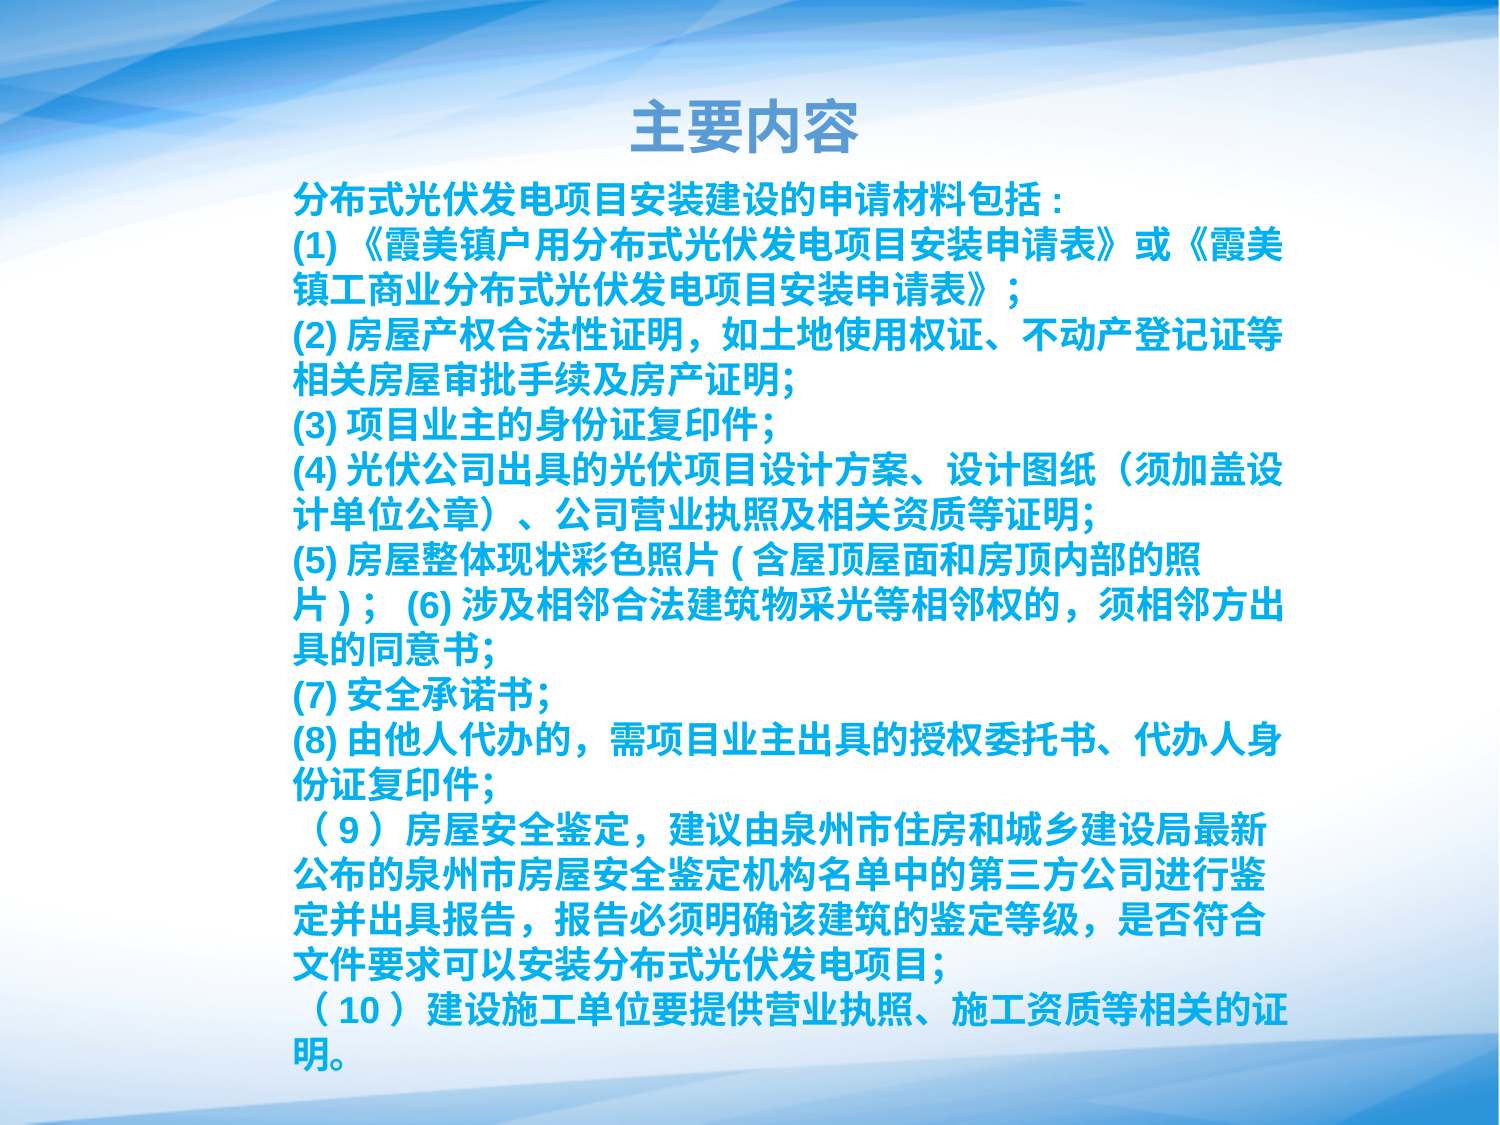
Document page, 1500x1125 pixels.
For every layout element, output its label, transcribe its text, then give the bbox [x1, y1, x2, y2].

title 主要内容 [52, 30, 1437, 219]
text_box 分布式光伏发电项目安装建设的申请材料包括: (1)《霞美镇户用分布式光伏发电项目安装申请表》或《霞美镇工商业分布式光伏发电项目安装申请表》； (2)房屋产权合法性证明，如土地使用权证、不动产登记证等相关房屋审批手续及房产证明； (3)项目业主的身份证复印件； (4)光伏公司出具的光伏项目设计方案、设计图纸（须加盖设计单位公章）、公司营业执照及相关资质等证明； (5)房屋整体现状彩色照片(含屋顶屋面和房顶内部的照片)；(6)涉及相邻合法建筑物采光等相邻权的，须相邻方出具的同意书； (7)安全承诺书； (8)由他人代办的，需项目业主出具的授权委托书、代办人身份证复印件； （9）房屋安全鉴定，建议由泉州市住房和城乡建设局最新公布的泉州市房屋安全鉴定机构名单中的第三方公司进行鉴定并出具报告，报告必须明确该建筑的鉴定等级，是否符合文件要求可以安装分布式光伏发电项目； （10）建设施工单位要提供营业执照、施工资质等相关的证明。 [277, 168, 1317, 1084]
picture [0, 0, 1500, 1125]
